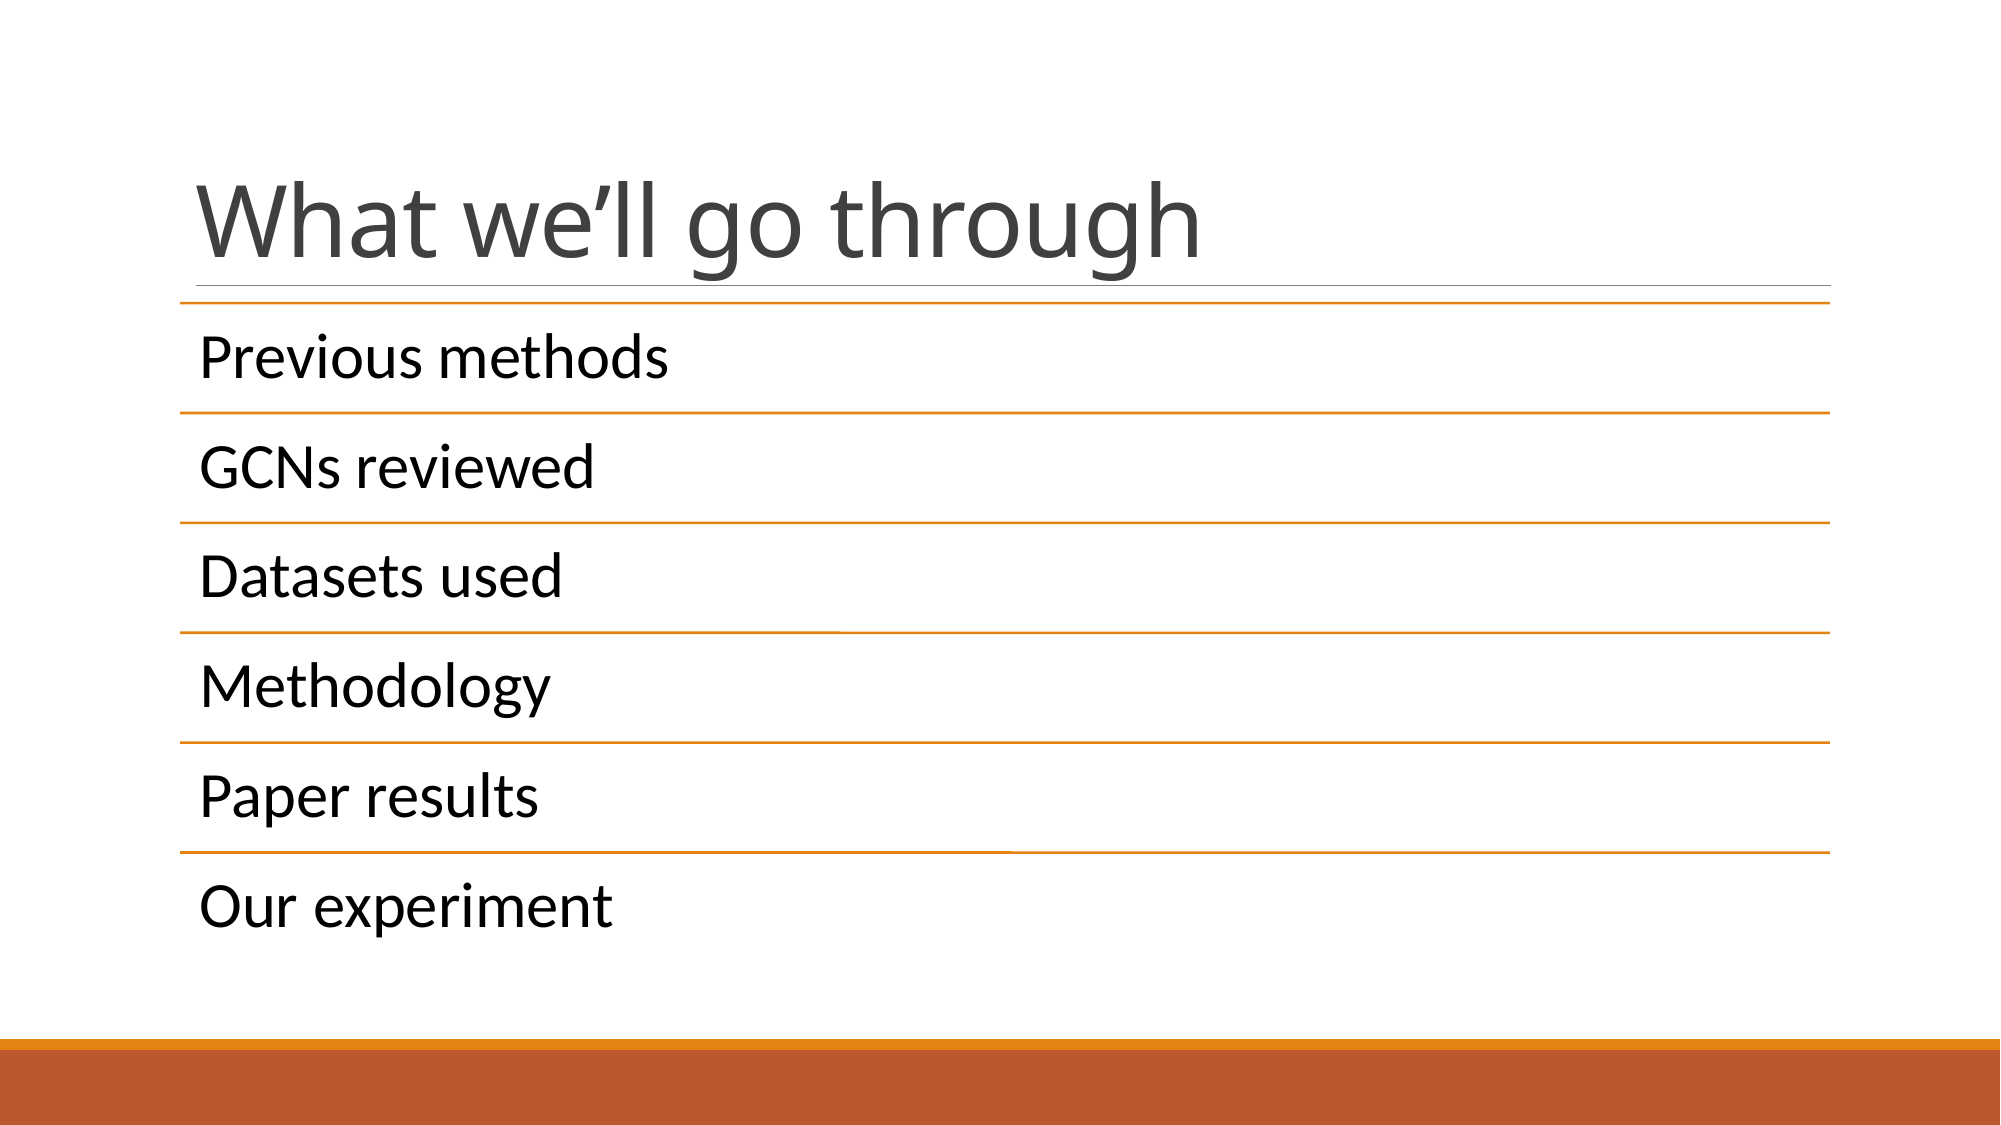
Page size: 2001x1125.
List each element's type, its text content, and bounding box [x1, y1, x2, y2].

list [179, 302, 1831, 964]
title What we’ll go through [180, 47, 1830, 285]
